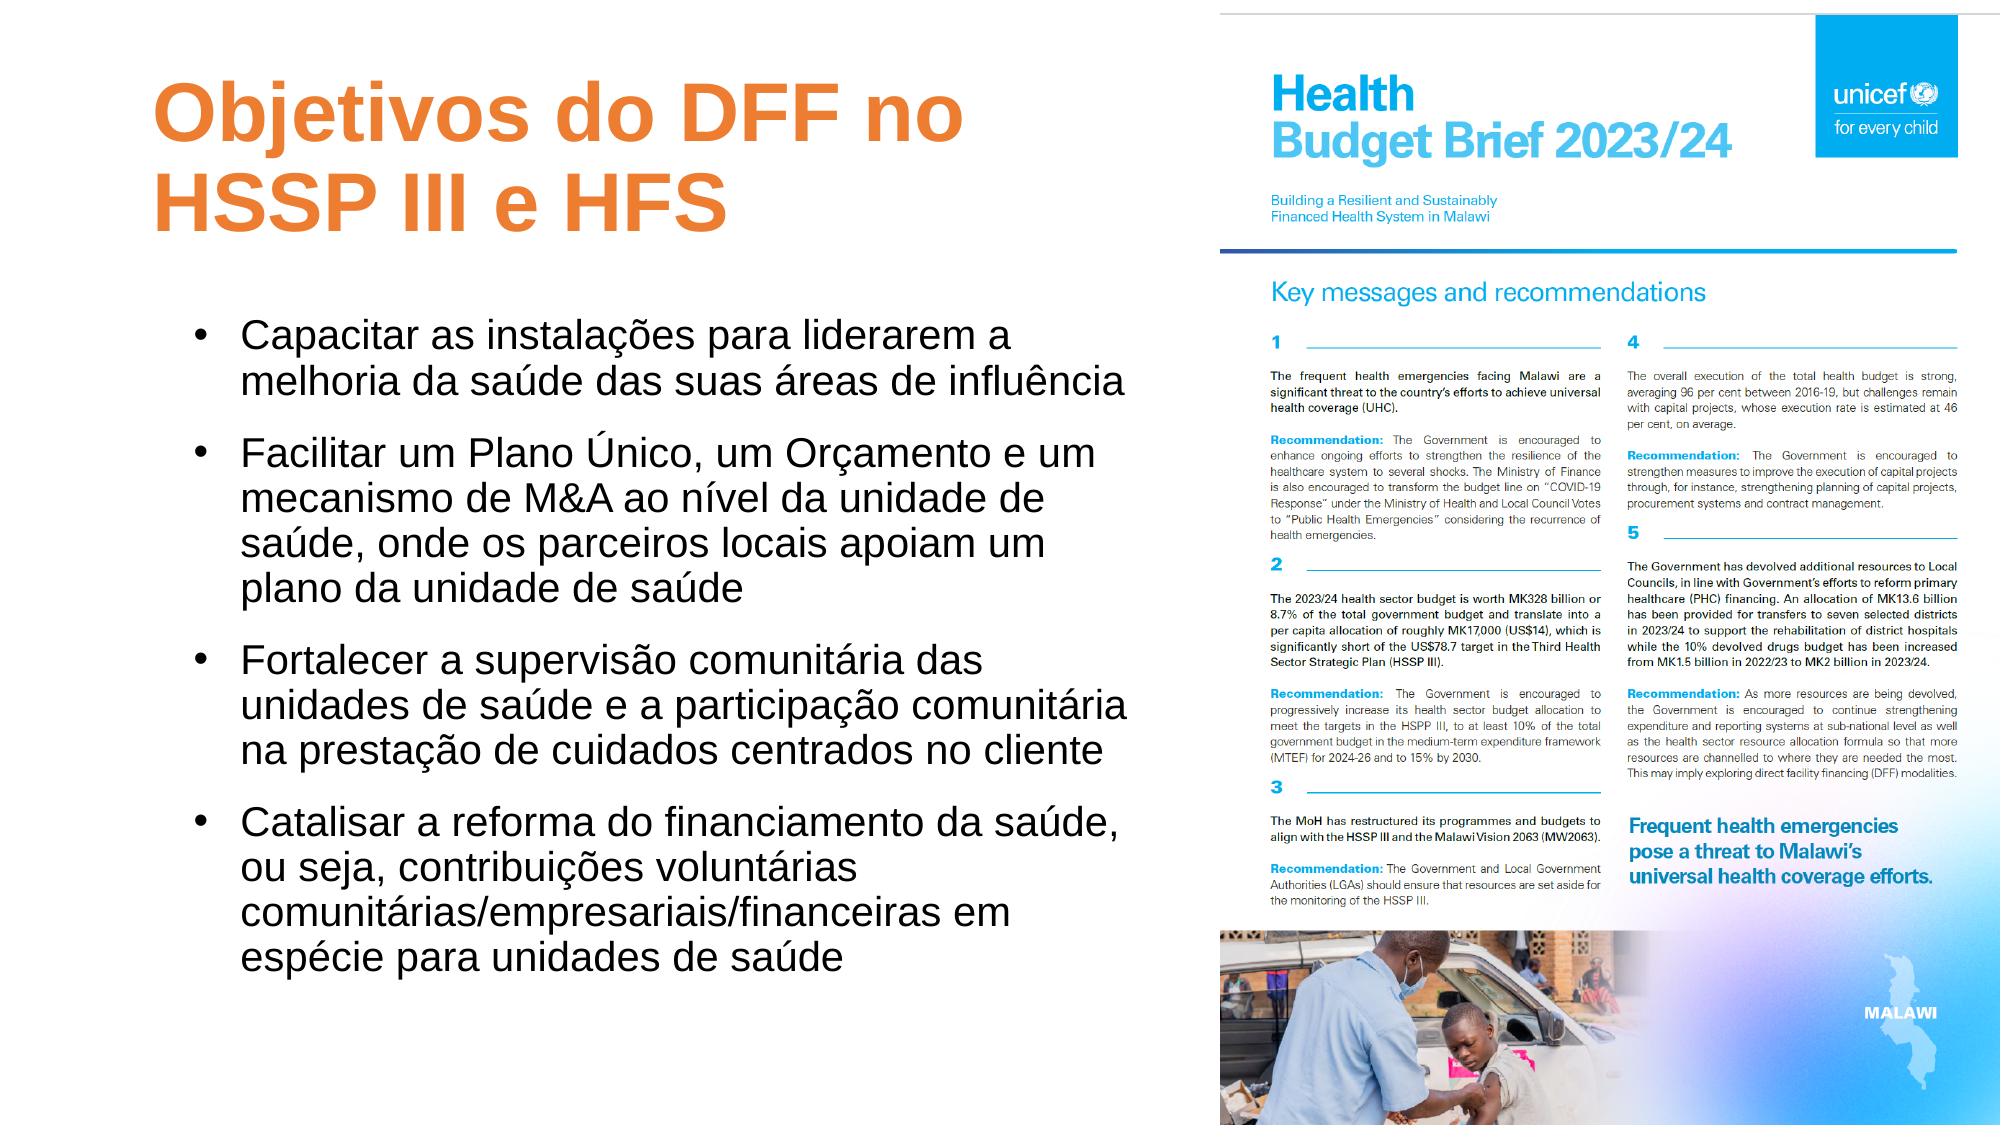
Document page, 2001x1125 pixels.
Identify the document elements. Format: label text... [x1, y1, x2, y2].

list Capacitar as instalações para liderarem a melhoria da saúde das suas áreas de influência Facilitar um Plano Único, um Orçamento e um mecanismo de M&A ao nível da unidade de saúde, onde os parceiros locais apoiam um plano da unidade de saúde Fortalecer a supervisão comunitária das unidades de saúde e a participação comunitária na prestação de cuidados centrados no cliente Catalisar a reforma do financiamento da saúde, ou seja, contribuições voluntárias comunitárias/empresariais/financeiras em espécie para unidades de saúde [103, 306, 1154, 1087]
title Objetivos do DFF no HSSP III e HFS [137, 50, 1220, 268]
picture [1220, 0, 2000, 1125]
